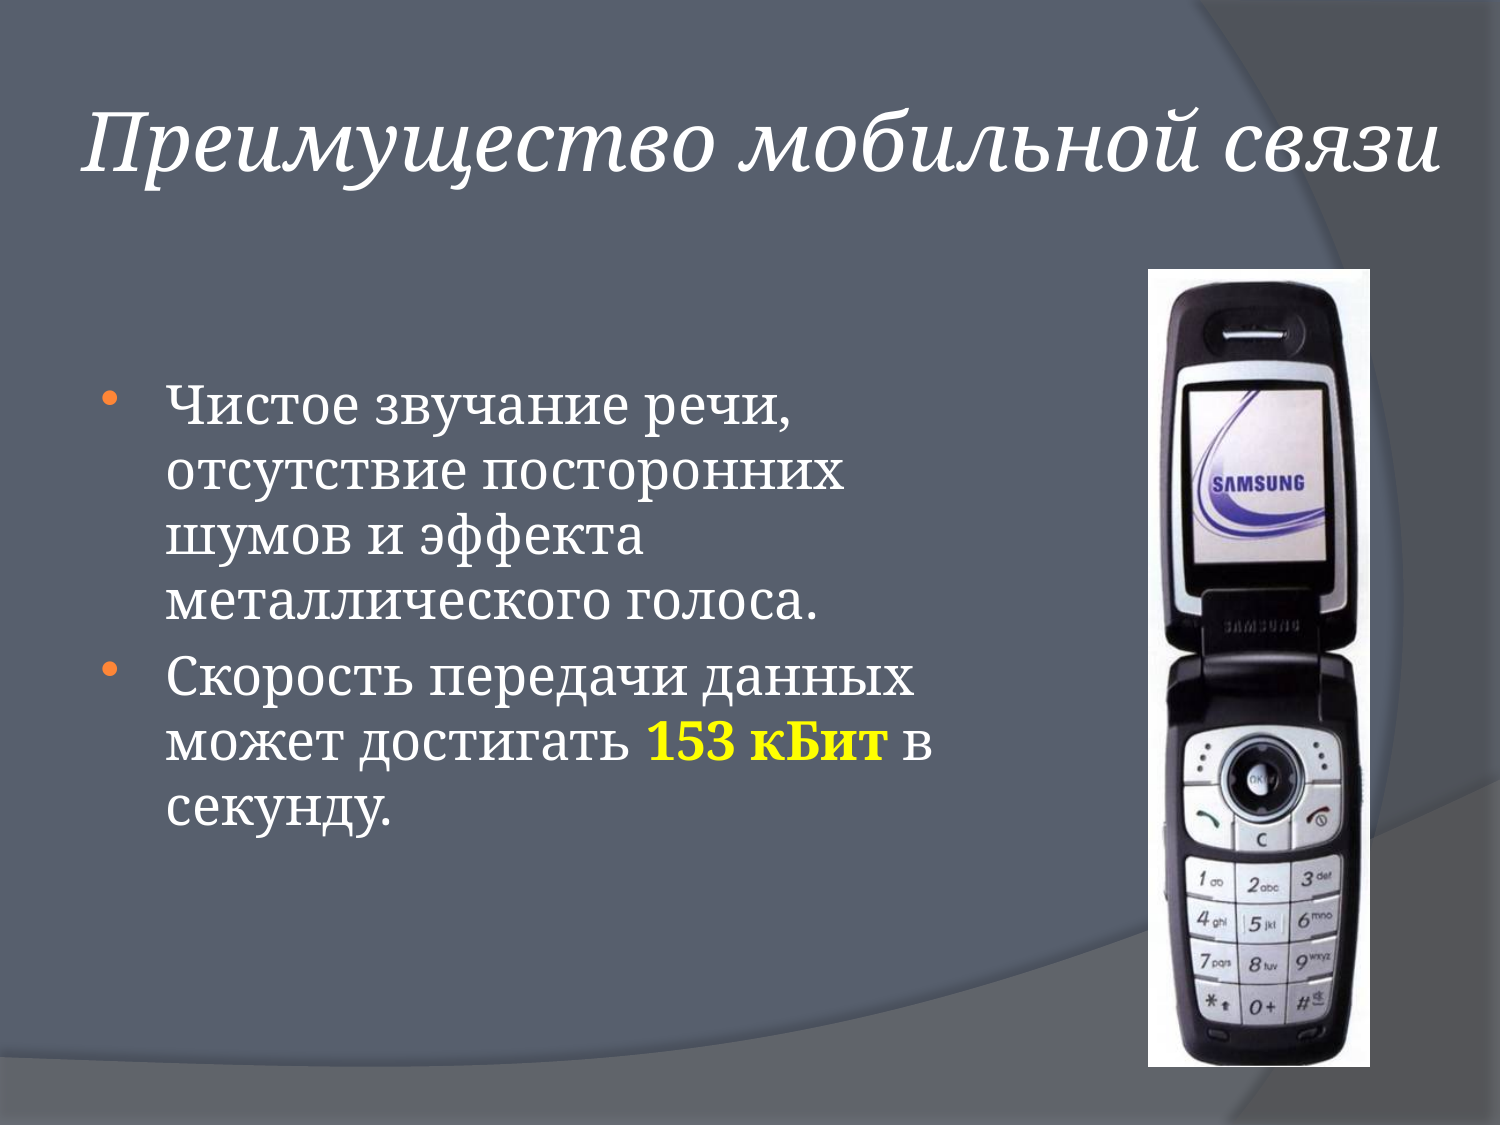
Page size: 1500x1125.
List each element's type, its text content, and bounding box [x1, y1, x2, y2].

title Преимущество мобильной связи [75, 45, 1465, 233]
picture [1148, 269, 1370, 1067]
list Чистое звучание речи, отсутствие посторонних шумов и эффекта металлического голоса. Скорость передачи данных может достигать 153 кБит в секунду. [82, 363, 1050, 910]
